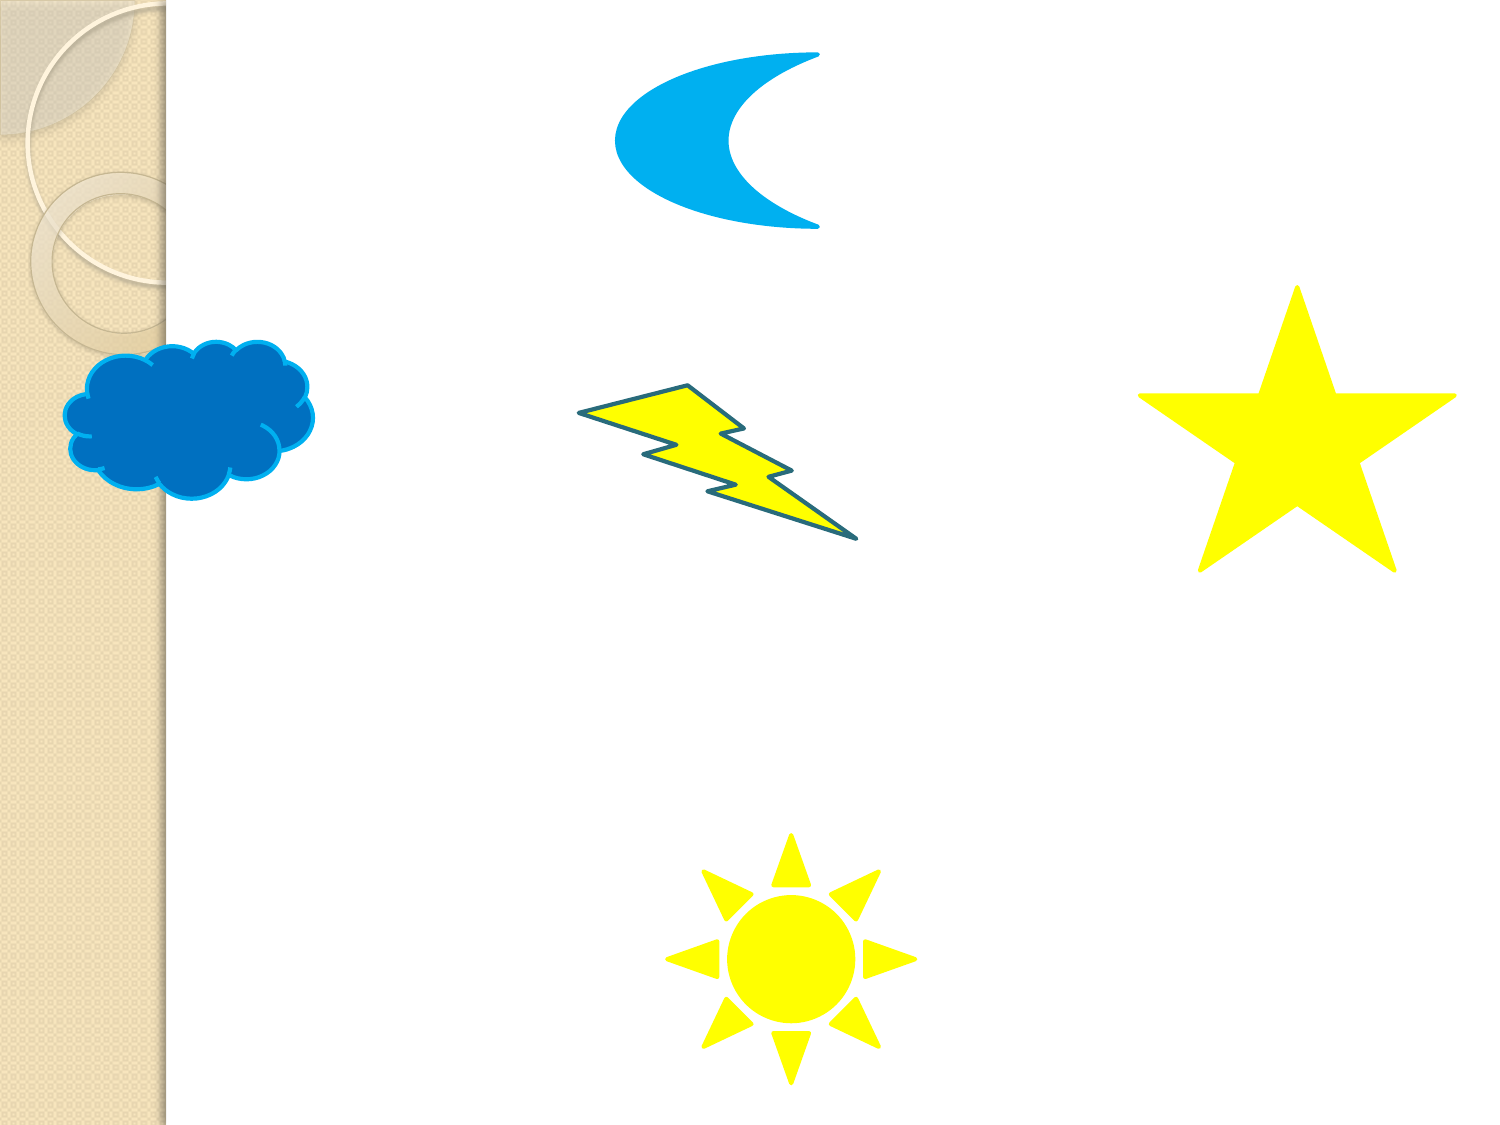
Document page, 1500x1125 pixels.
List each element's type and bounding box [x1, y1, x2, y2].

text_box [1137, 285, 1457, 573]
text_box [665, 939, 720, 979]
text_box [828, 996, 881, 1049]
text_box [576, 383, 859, 541]
text_box [771, 1031, 811, 1086]
text_box [863, 939, 918, 979]
text_box [771, 833, 811, 888]
text_box [614, 52, 820, 229]
text_box [701, 869, 754, 922]
text_box [828, 869, 881, 922]
text_box [727, 895, 856, 1024]
text_box [62, 339, 316, 501]
text_box [701, 996, 754, 1049]
